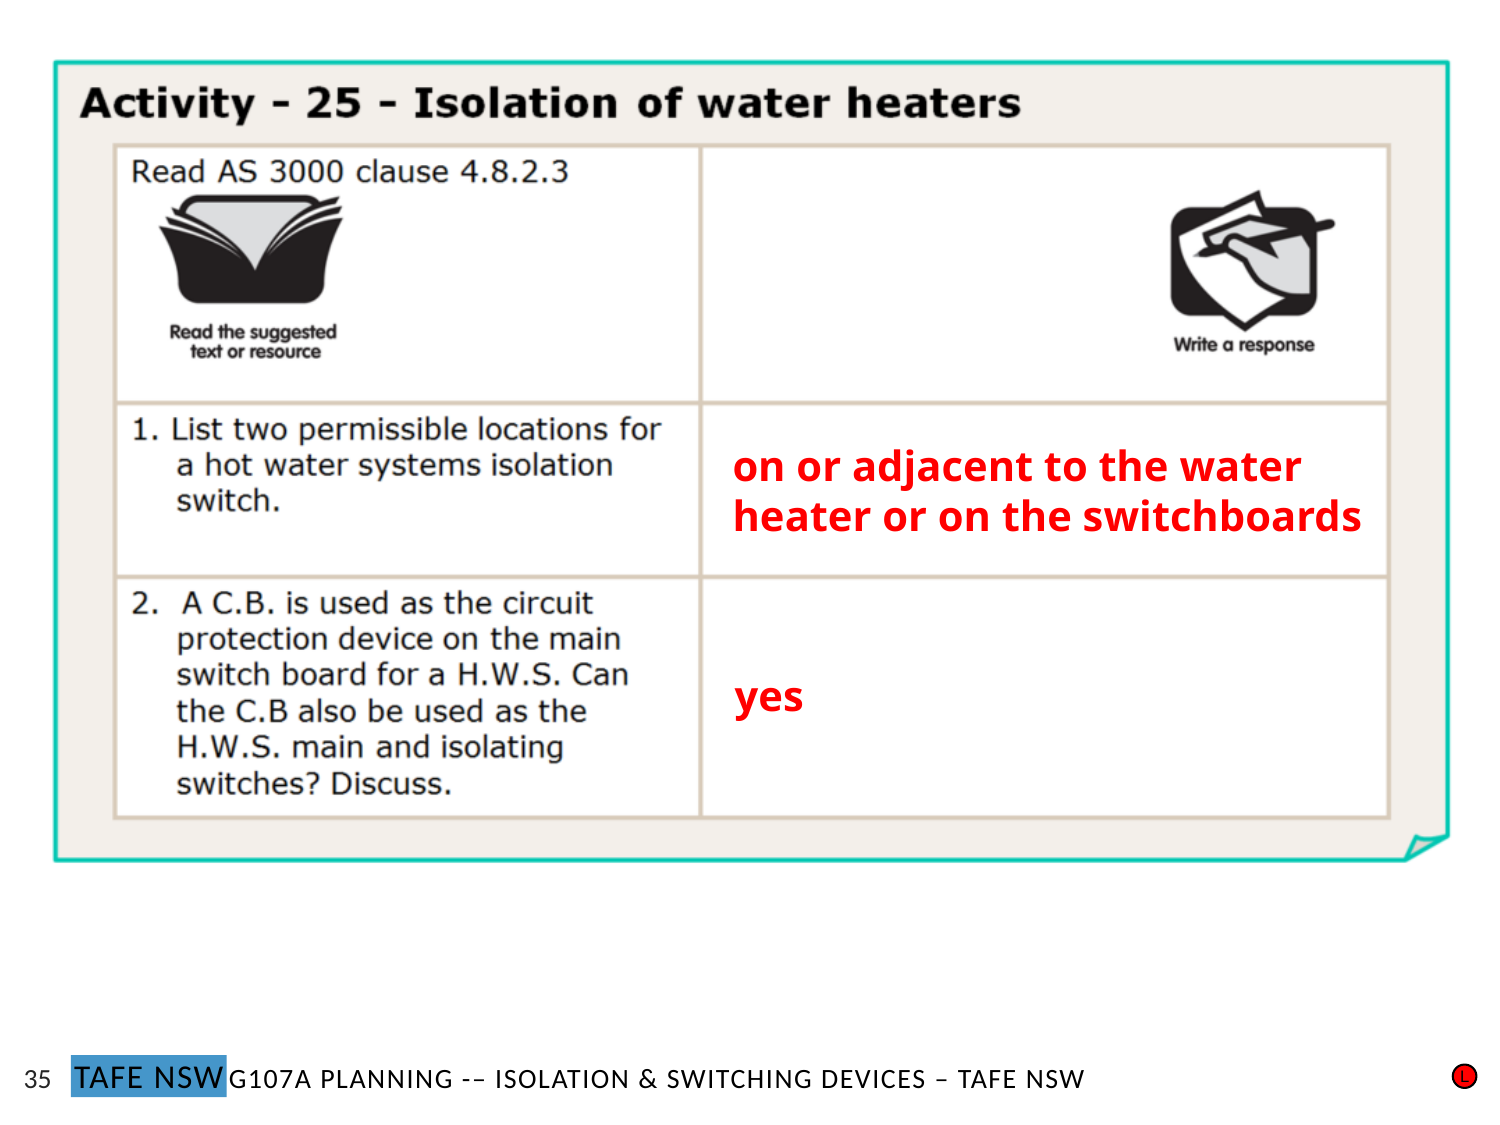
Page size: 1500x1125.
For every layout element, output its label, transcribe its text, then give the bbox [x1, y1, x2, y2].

picture [46, 54, 1461, 870]
text_box L [1452, 1064, 1477, 1088]
slide_number 35 [23, 1058, 95, 1094]
